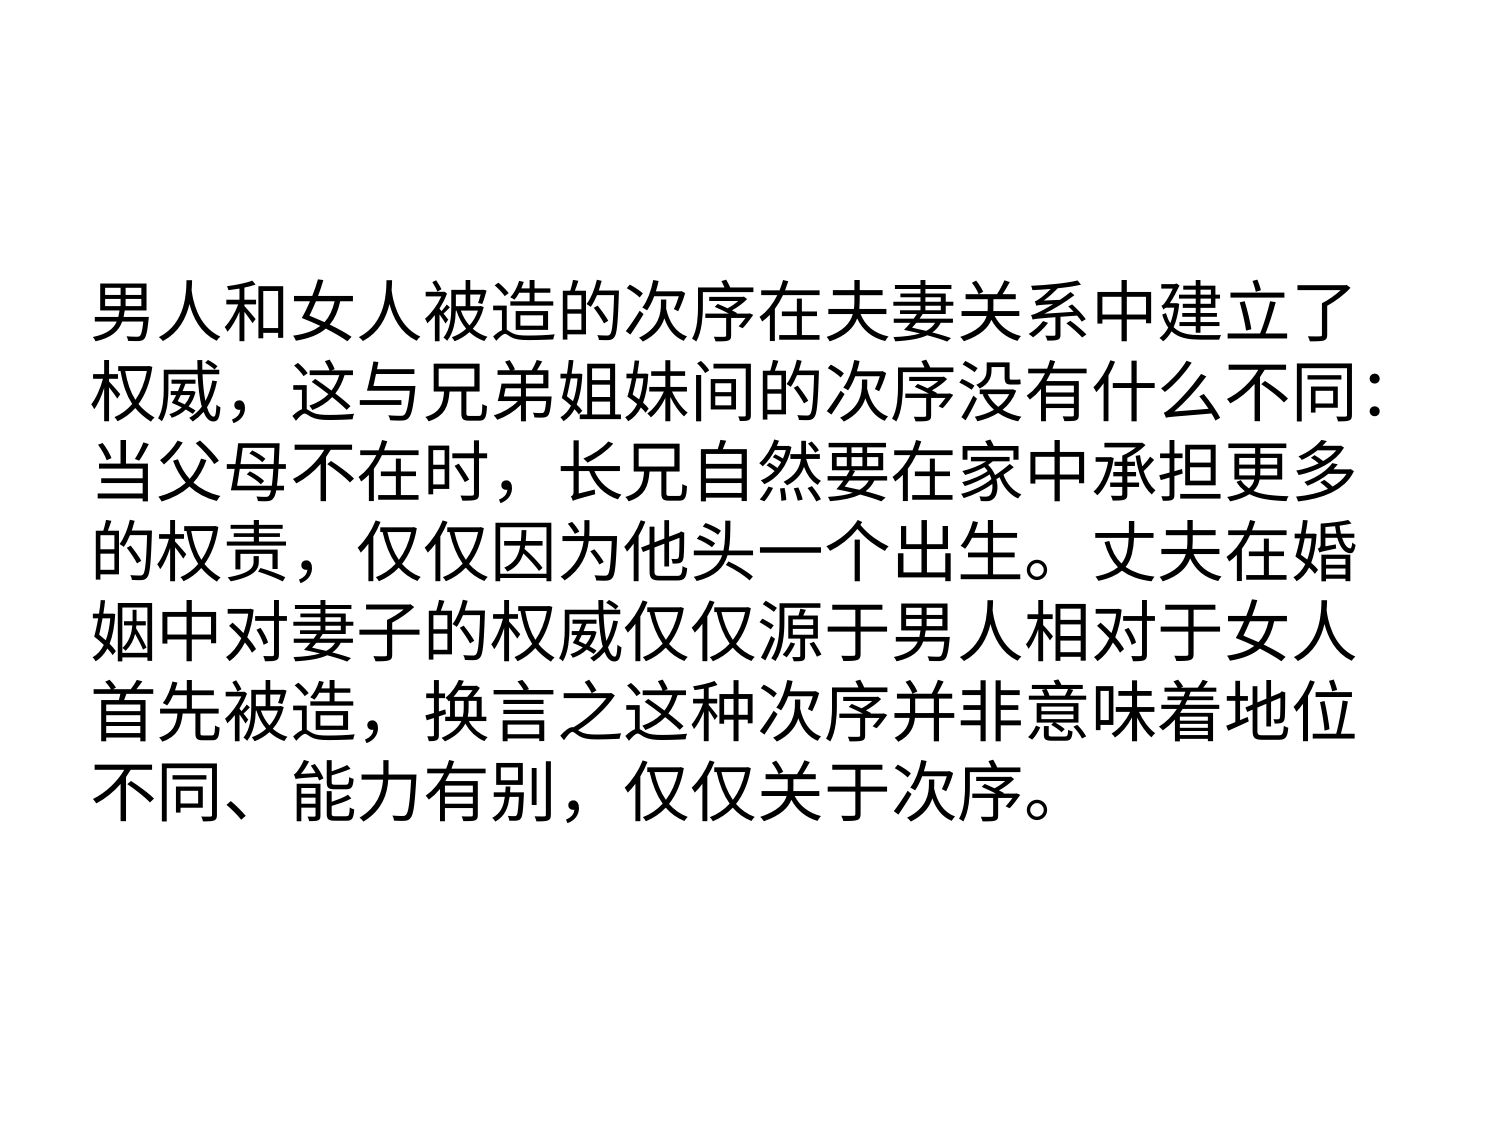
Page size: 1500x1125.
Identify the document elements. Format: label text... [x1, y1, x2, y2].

list 男人和女人被造的次序在夫妻关系中建立了权威，这与兄弟姐妹间的次序没有什么不同：当父母不在时，长兄自然要在家中承担更多的权责，仅仅因为他头一个出生。丈夫在婚姻中对妻子的权威仅仅源于男人相对于女人首先被造，换言之这种次序并非意味着地位不同、能力有别，仅仅关于次序。 [75, 262, 1425, 1005]
